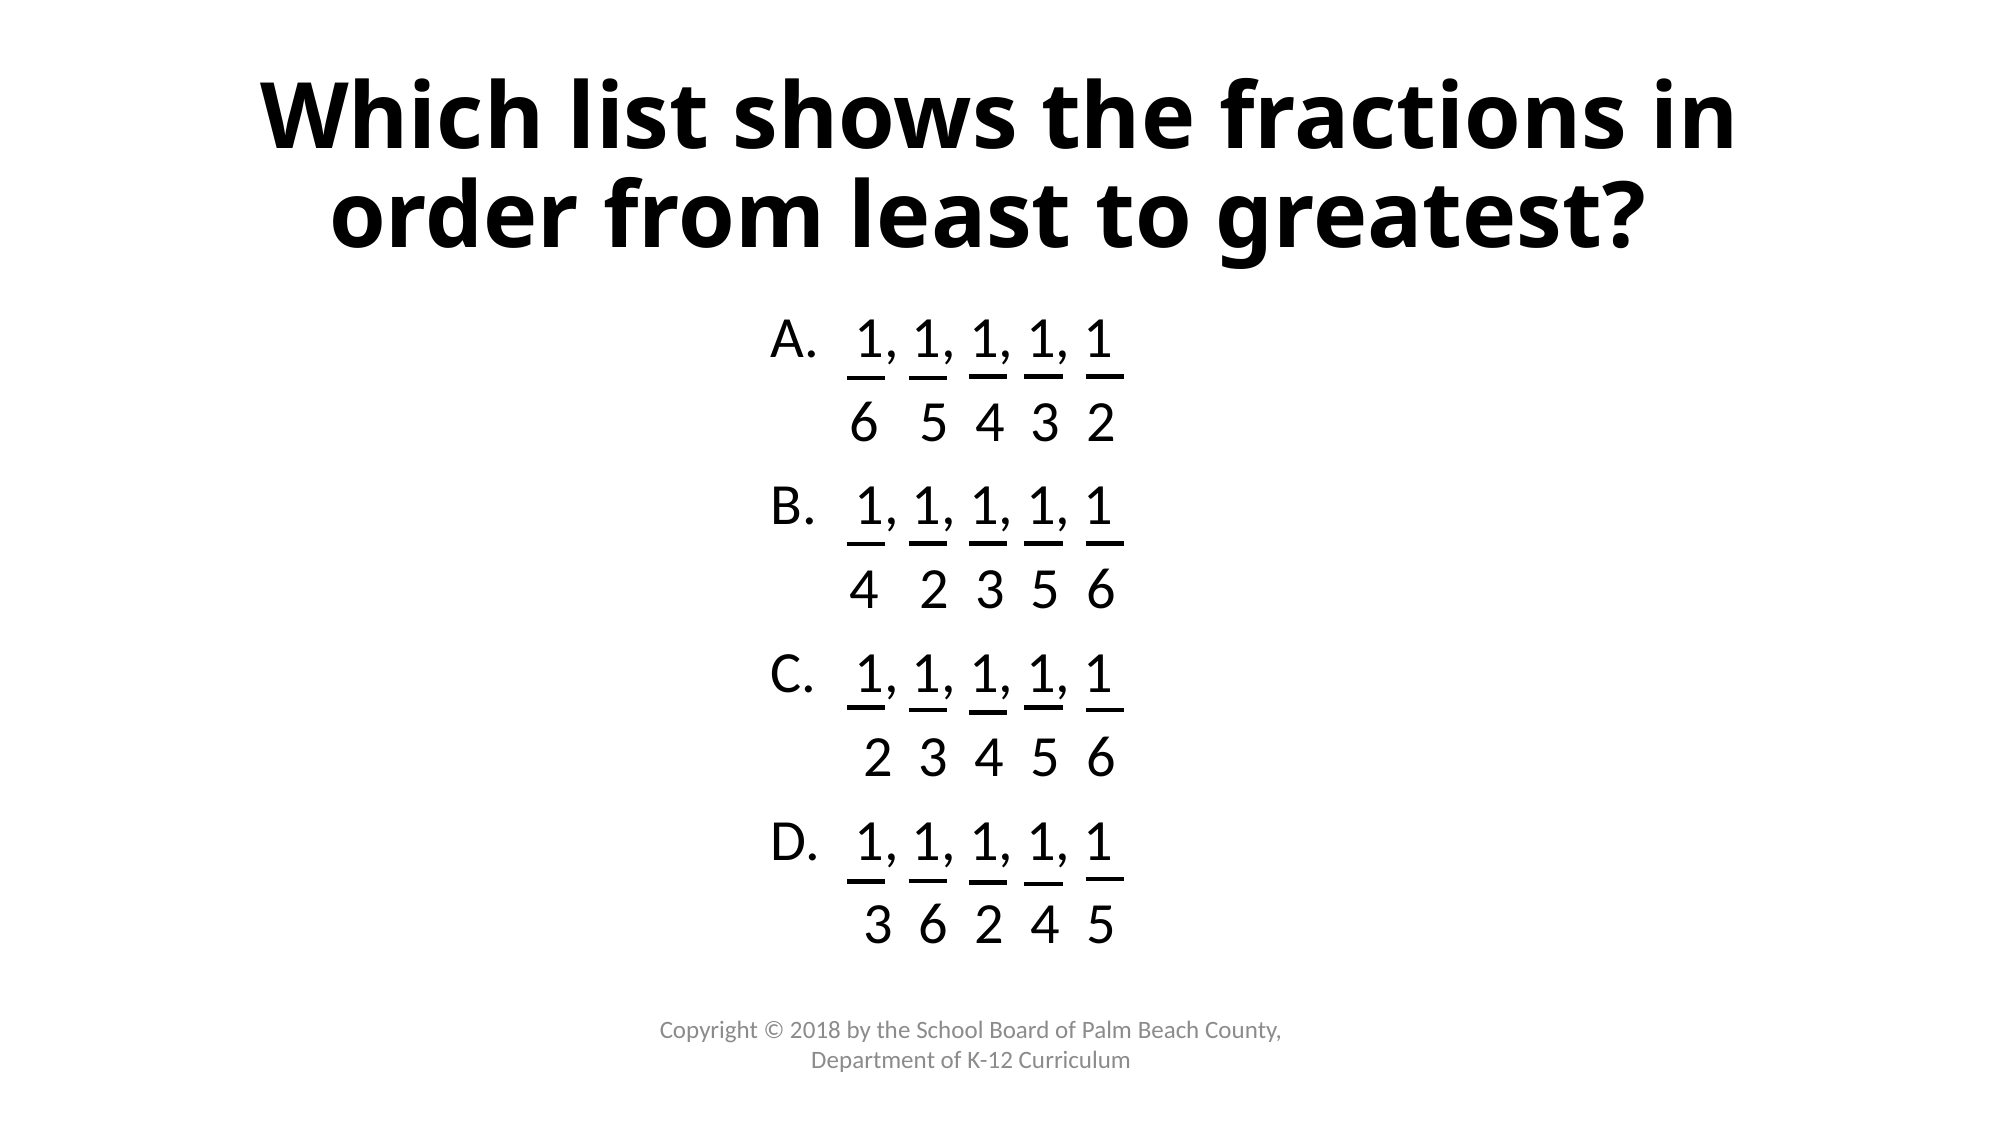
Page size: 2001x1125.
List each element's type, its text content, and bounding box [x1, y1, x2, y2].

title Which list shows the fractions in order from least to greatest? [137, 59, 1863, 278]
footer Copyright © 2018 by the School Board of Palm Beach County, Department of K-12 Curriculum [633, 1013, 1309, 1074]
list 1, 1, 1, 1, 1 6 5 4 3 2 1, 1, 1, 1, 1 4 2 3 5 6 1, 1, 1, 1, 1 2 3 4 5 6 1, 1, 1, 1, 1 3 6 2 4 5 [755, 299, 1863, 1014]
